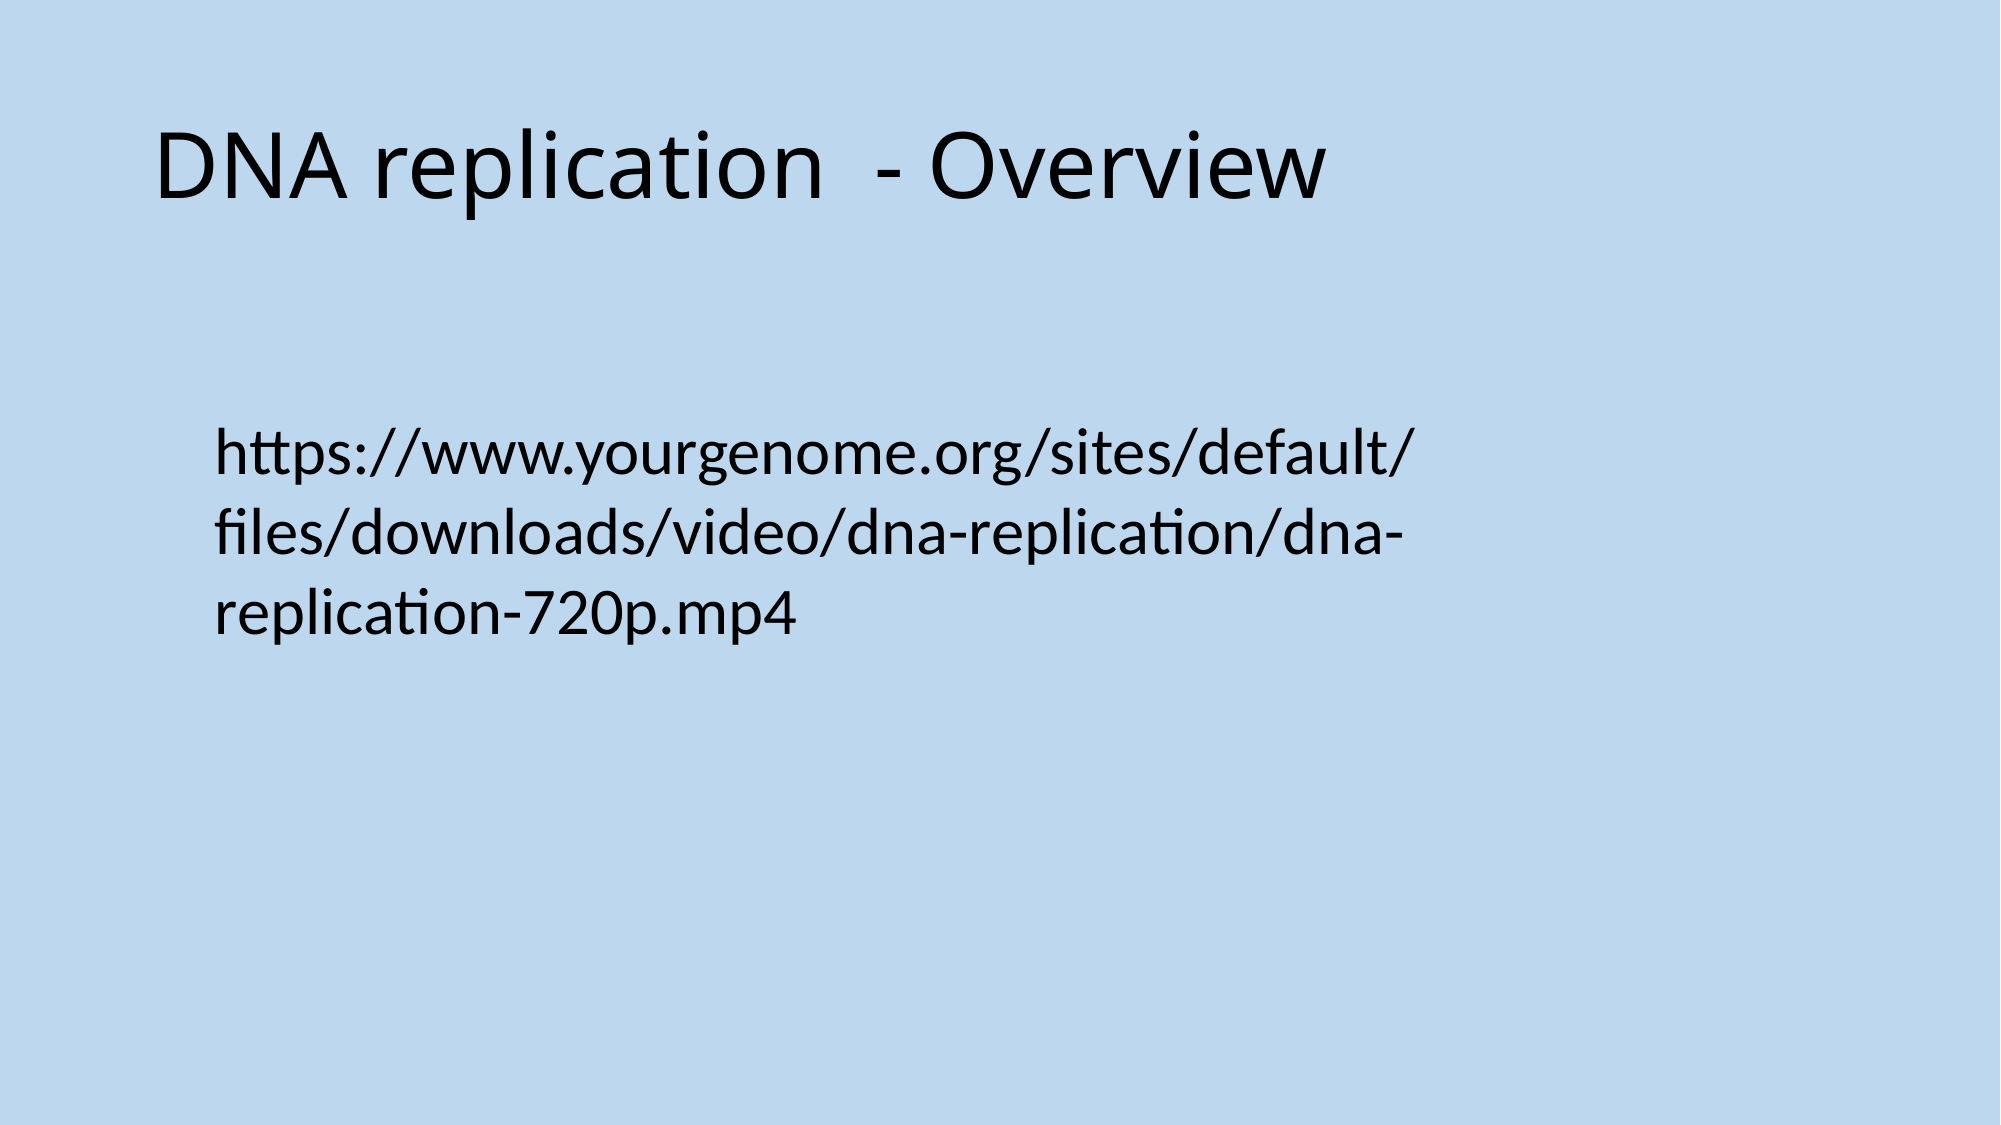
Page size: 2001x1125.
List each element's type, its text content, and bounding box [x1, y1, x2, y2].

text_box https://www.yourgenome.org/sites/default/files/downloads/video/dna-replication/dna-replication-720p.mp4 [200, 400, 1600, 656]
title DNA replication - Overview [137, 59, 1863, 278]
